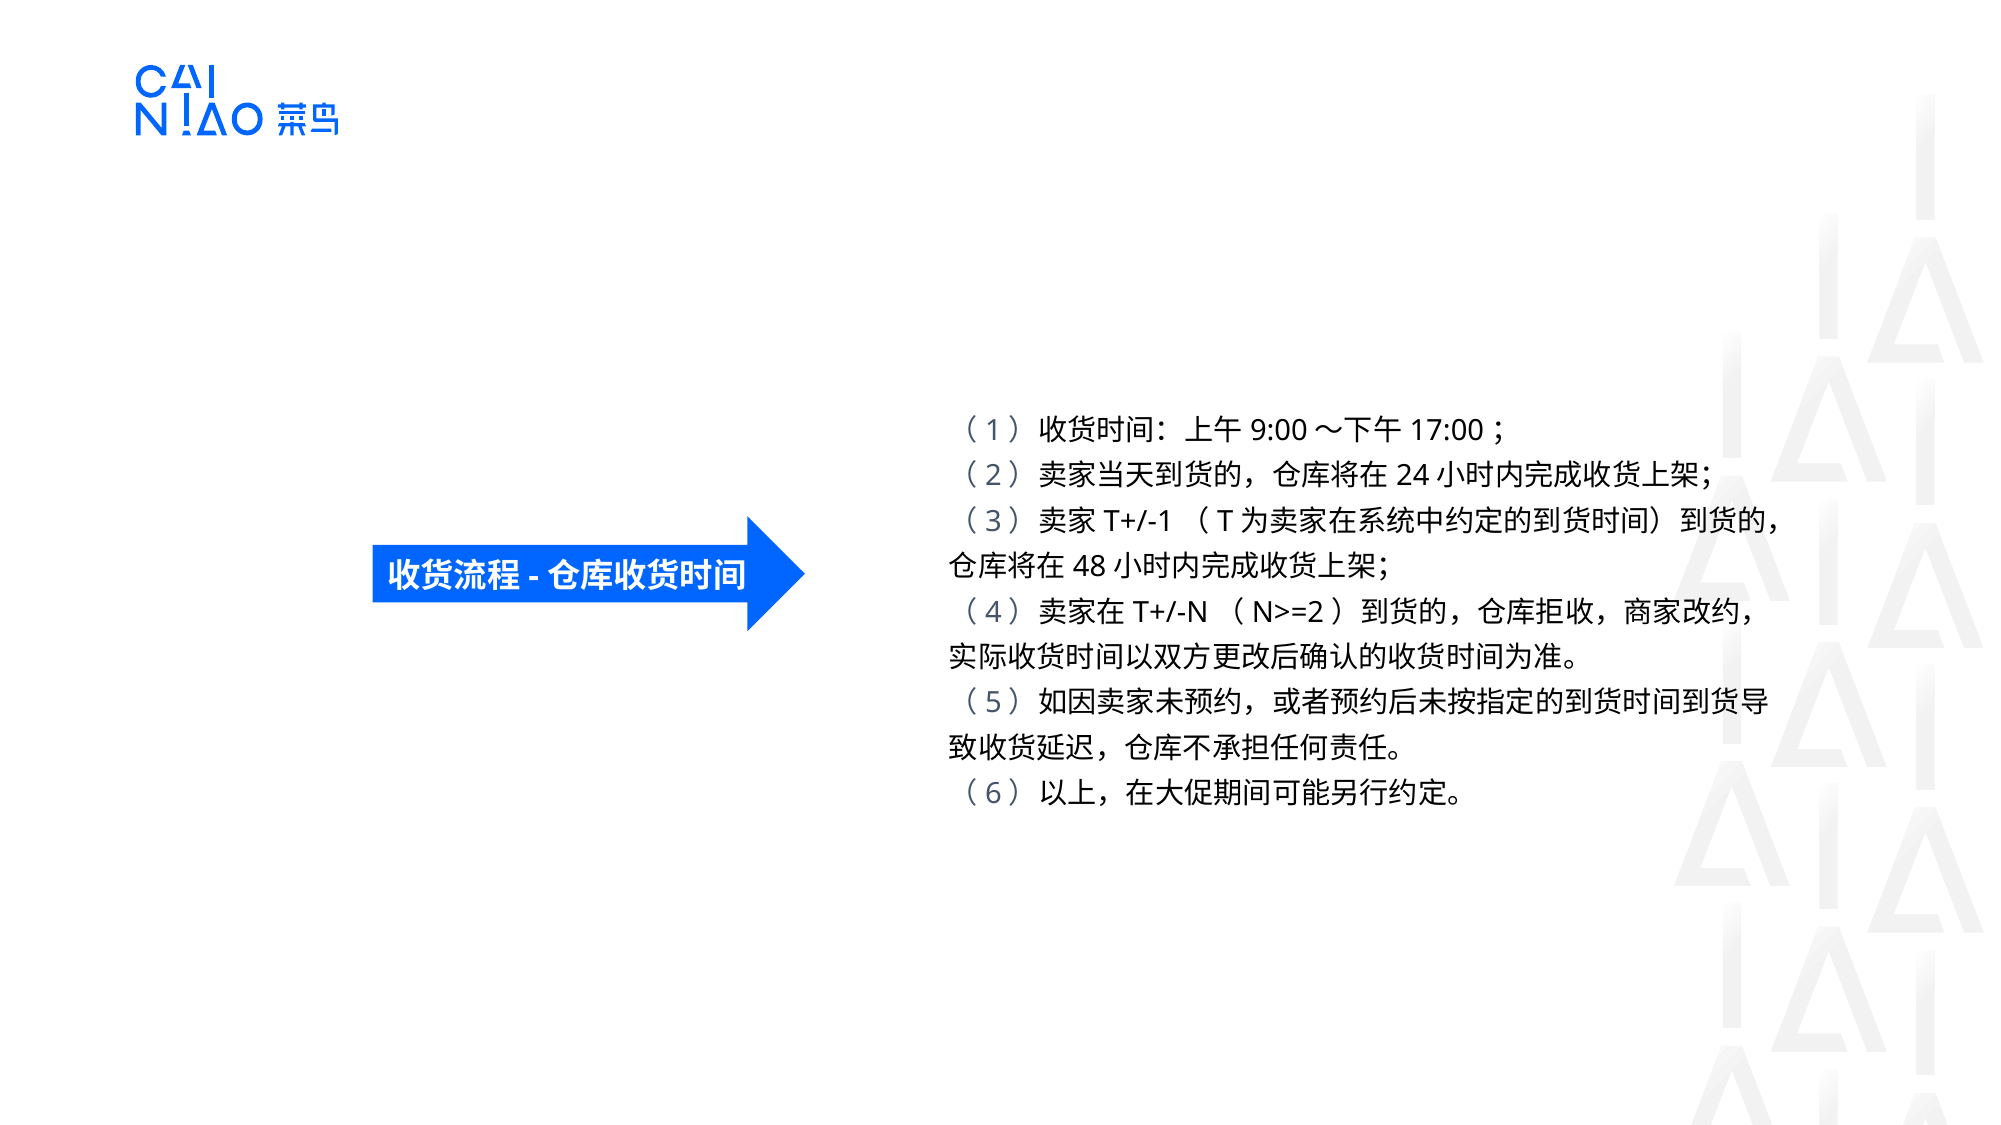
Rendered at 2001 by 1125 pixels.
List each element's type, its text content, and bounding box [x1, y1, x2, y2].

text_box （1）收货时间：上午9:00～下午17:00； （2）卖家当天到货的，仓库将在24小时内完成收货上架； （3）卖家T+/-1（T为卖家在系统中约定的到货时间）到货的，仓库将在48小时内完成收货上架； （4）卖家在T+/-N（N>=2）到货的，仓库拒收，商家改约，实际收货时间以双方更改后确认的收货时间为准。 （5）如因卖家未预约，或者预约后未按指定的到货时间到货导致收货延迟，仓库不承担任何责任。 （6）以上，在大促期间可能另行约定。 [934, 393, 1797, 817]
text_box 收货流程-仓库收货时间 [371, 513, 807, 634]
